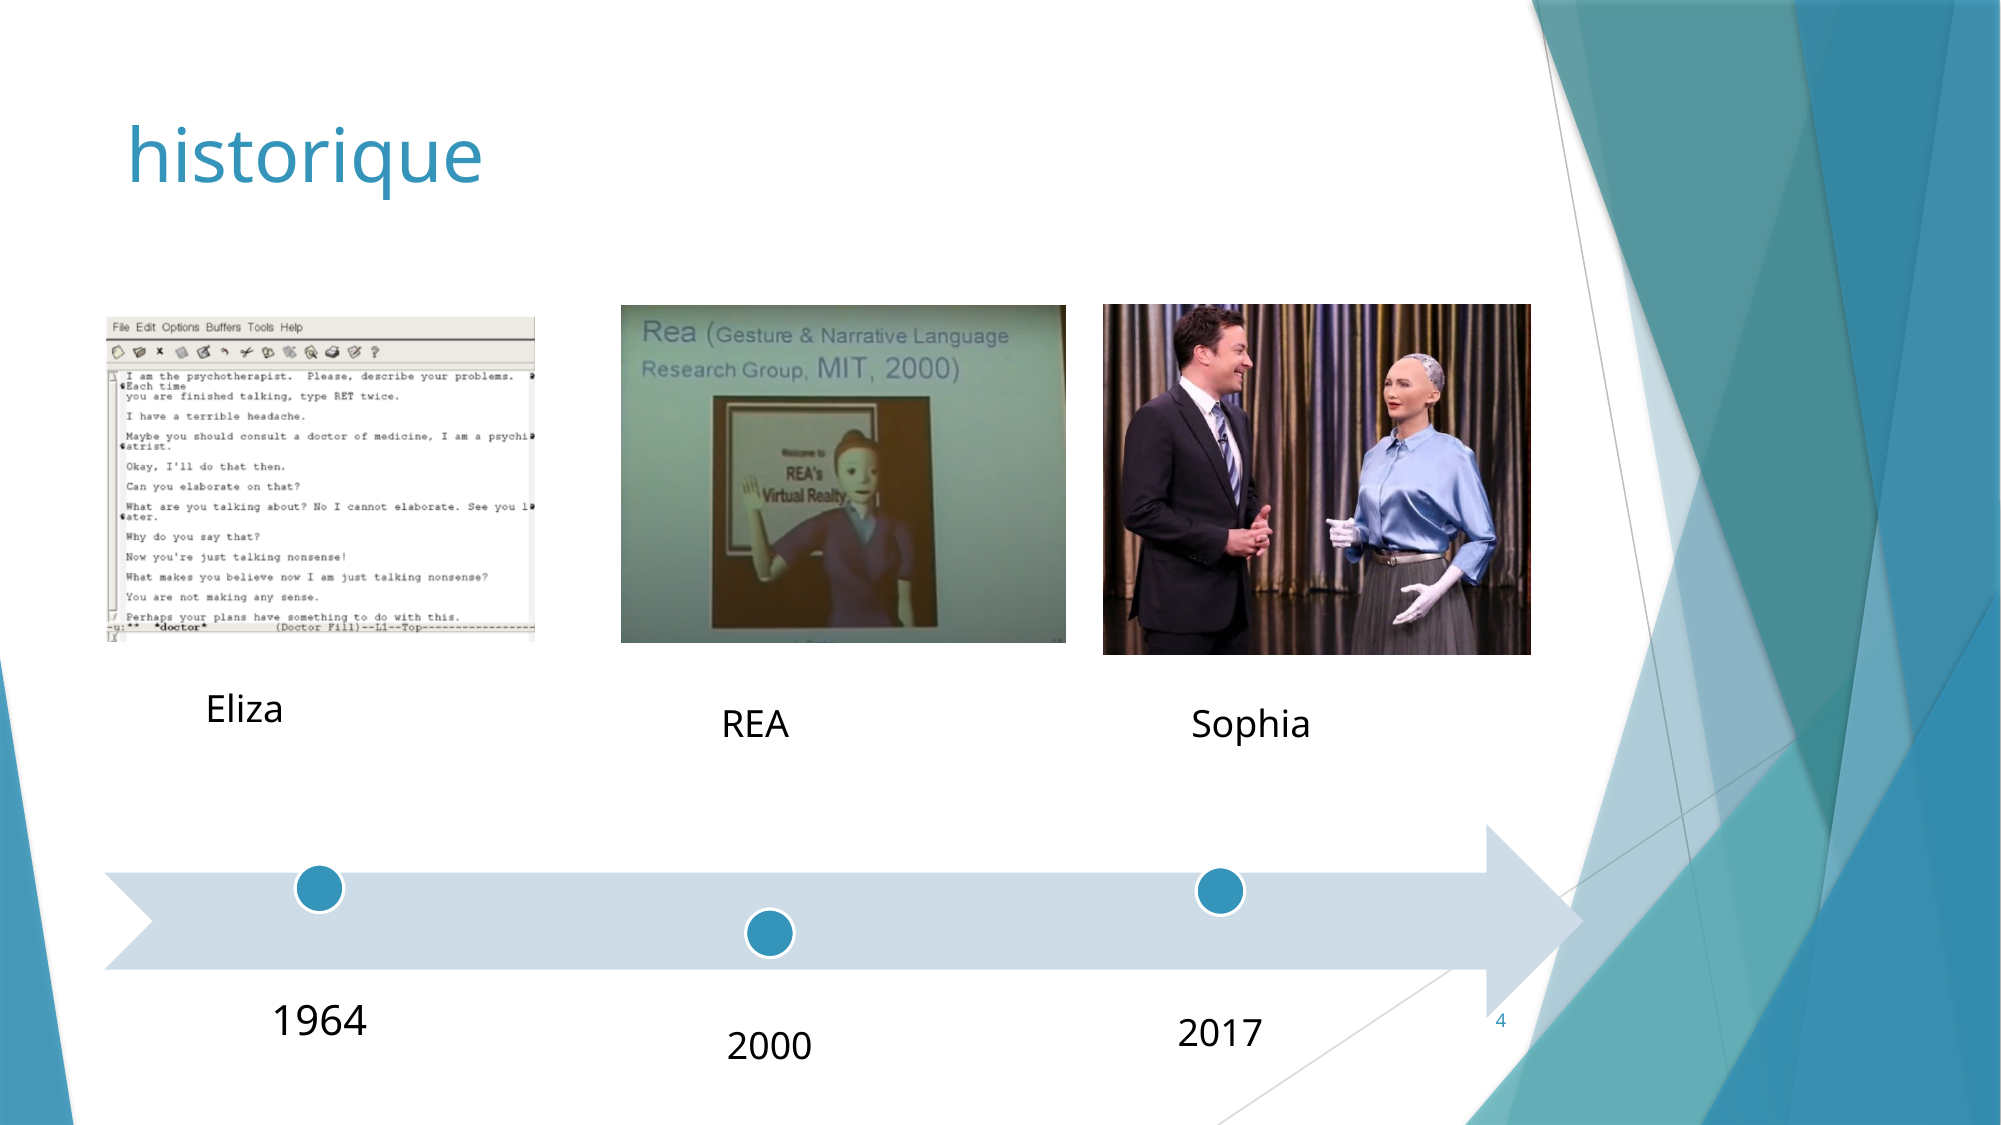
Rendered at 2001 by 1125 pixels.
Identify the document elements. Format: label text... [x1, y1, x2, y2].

title historique [111, 99, 1522, 317]
picture [1102, 303, 1532, 656]
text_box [103, 677, 1585, 1125]
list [106, 316, 535, 643]
picture [621, 304, 1067, 643]
